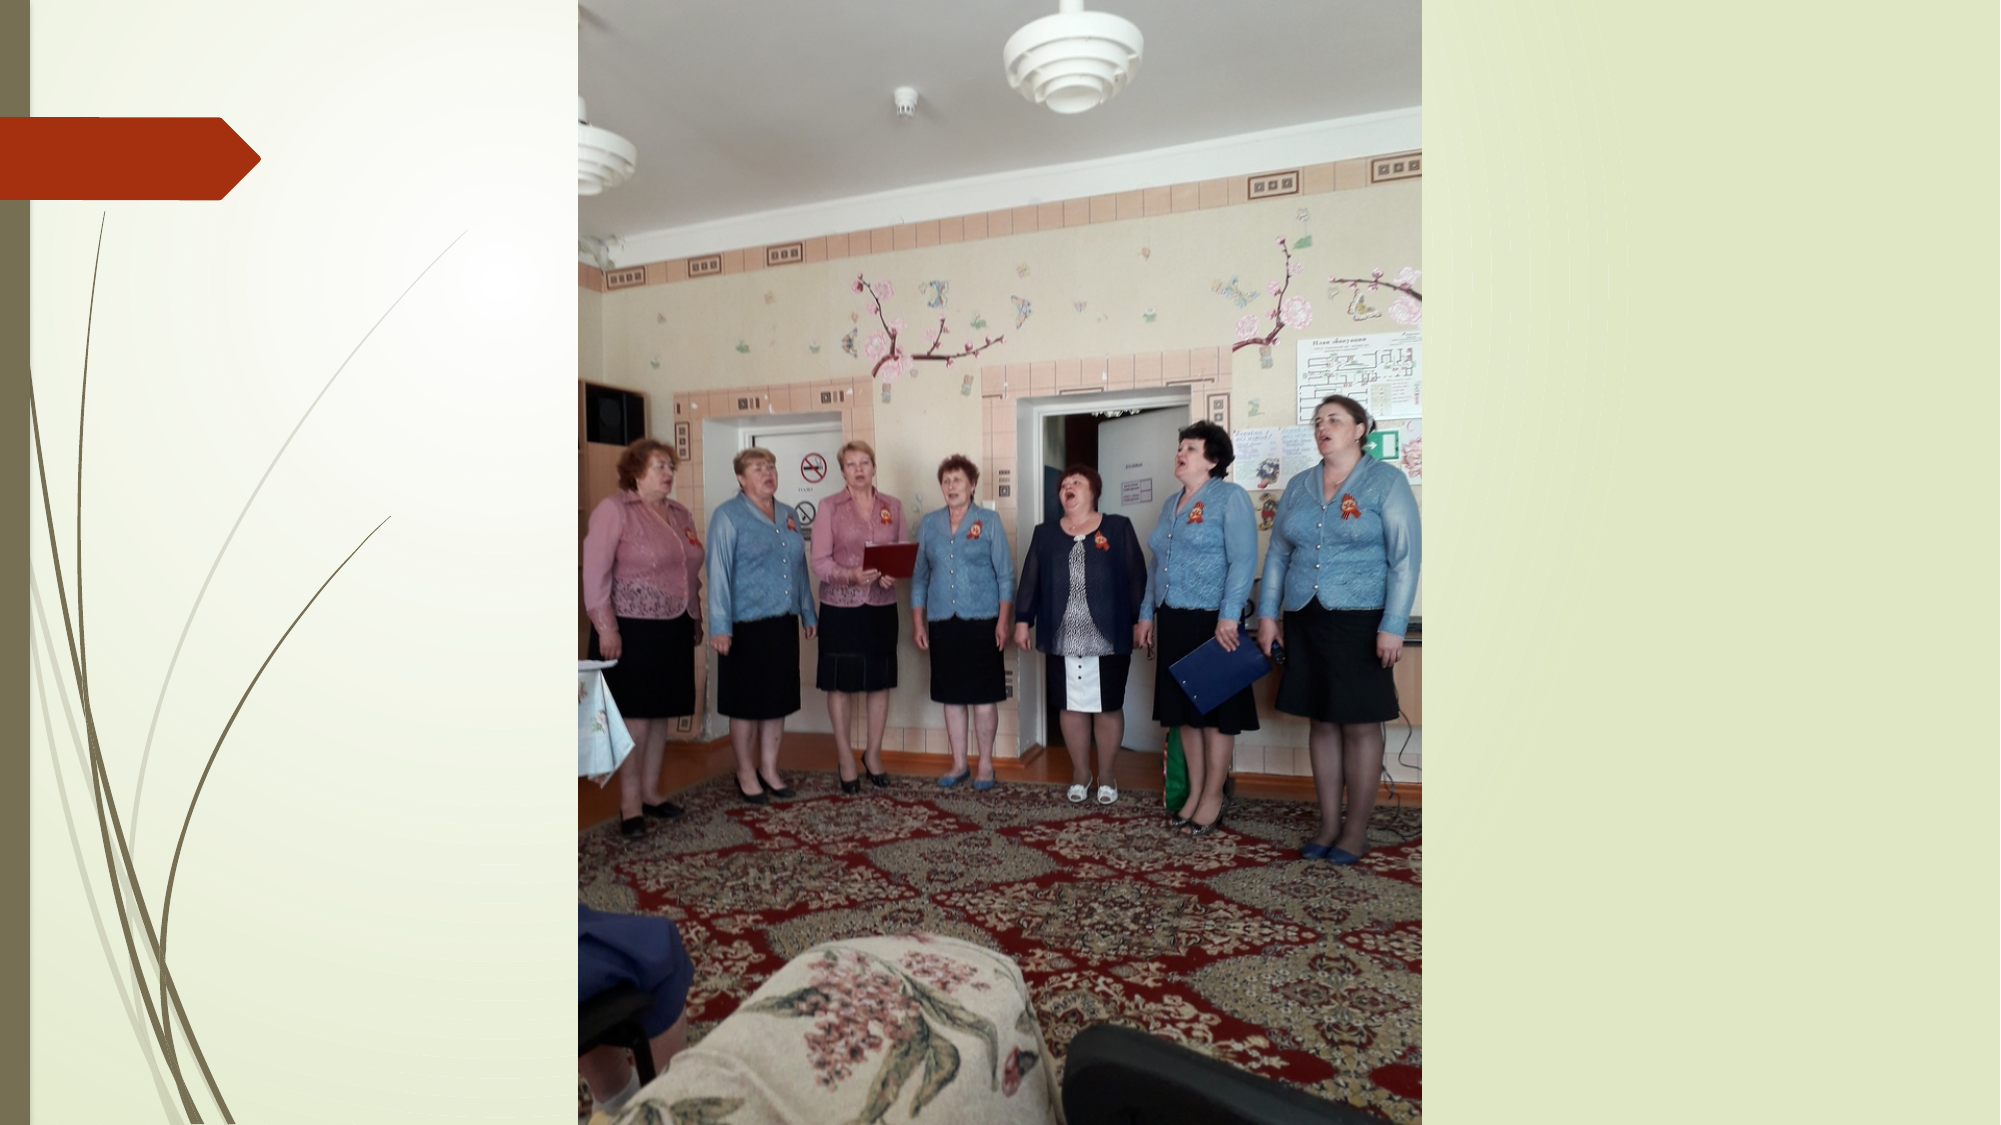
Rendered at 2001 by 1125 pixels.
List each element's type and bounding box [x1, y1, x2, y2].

picture [577, 0, 1423, 1125]
